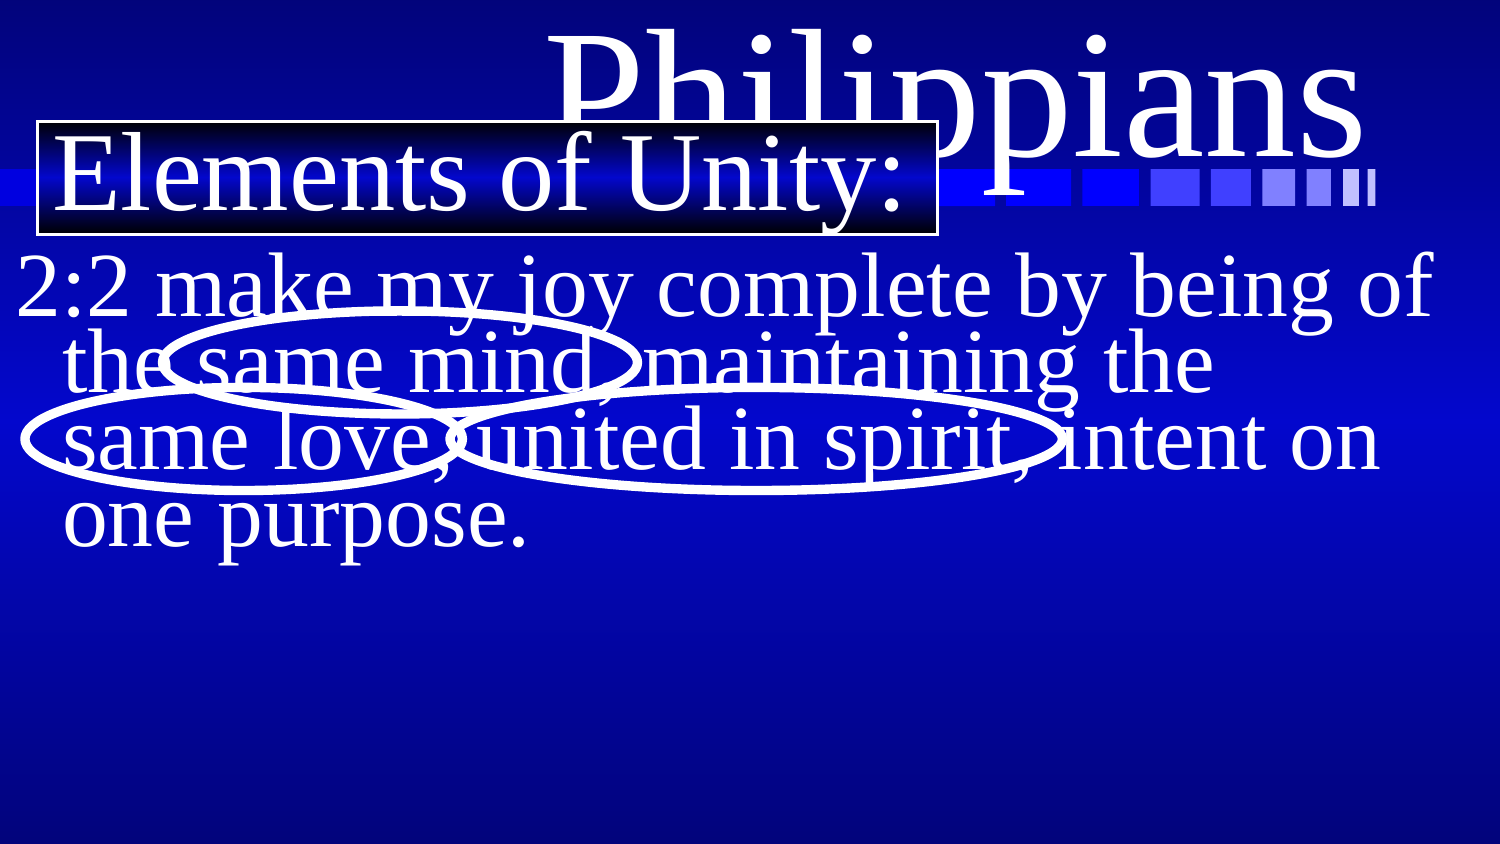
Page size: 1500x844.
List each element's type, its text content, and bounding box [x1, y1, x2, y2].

text_box Elements of Unity: [37, 121, 938, 235]
text_box [162, 310, 638, 414]
title Philippians [209, 56, 1385, 198]
text_box [449, 387, 1063, 491]
text_box [24, 388, 457, 491]
list 2:2 make my joy complete by being of the same mind, maintaining the same love, united in spirit, intent on one purpose. [0, 246, 1500, 773]
